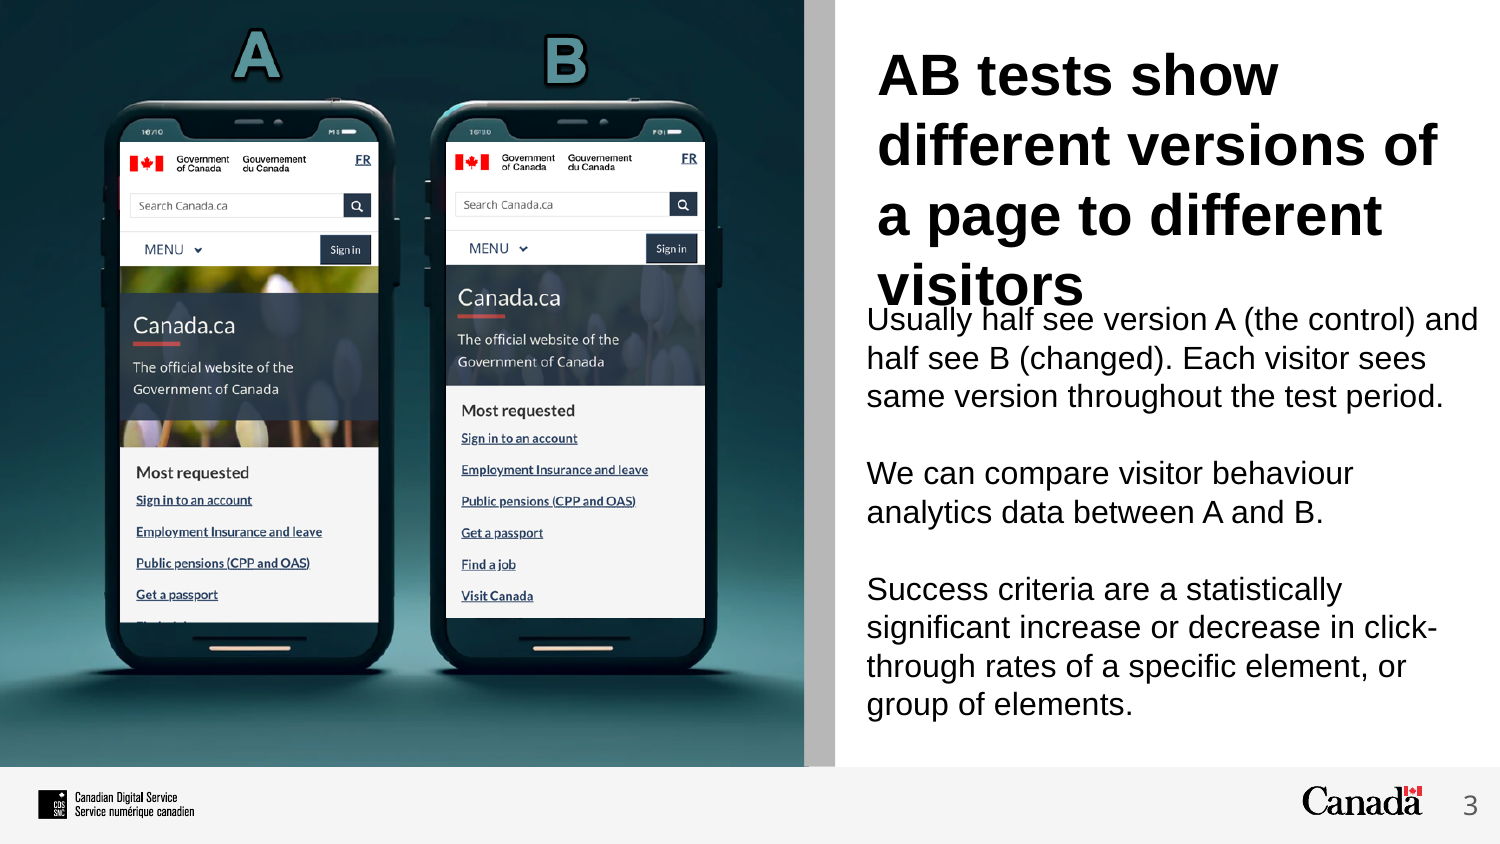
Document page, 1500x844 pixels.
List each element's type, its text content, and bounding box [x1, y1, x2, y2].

subtitle Usually half see version A (the control) and half see B (changed). Each visitor sees same version throughout the test period. We can compare visitor behaviour analytics data between A and B. Success criteria are a statistically significant increase or decrease in click-through rates of a specific element, or group of elements. [866, 298, 1483, 750]
picture [0, 0, 805, 767]
title AB tests show different versions of a page to different visitors [877, 37, 1483, 298]
